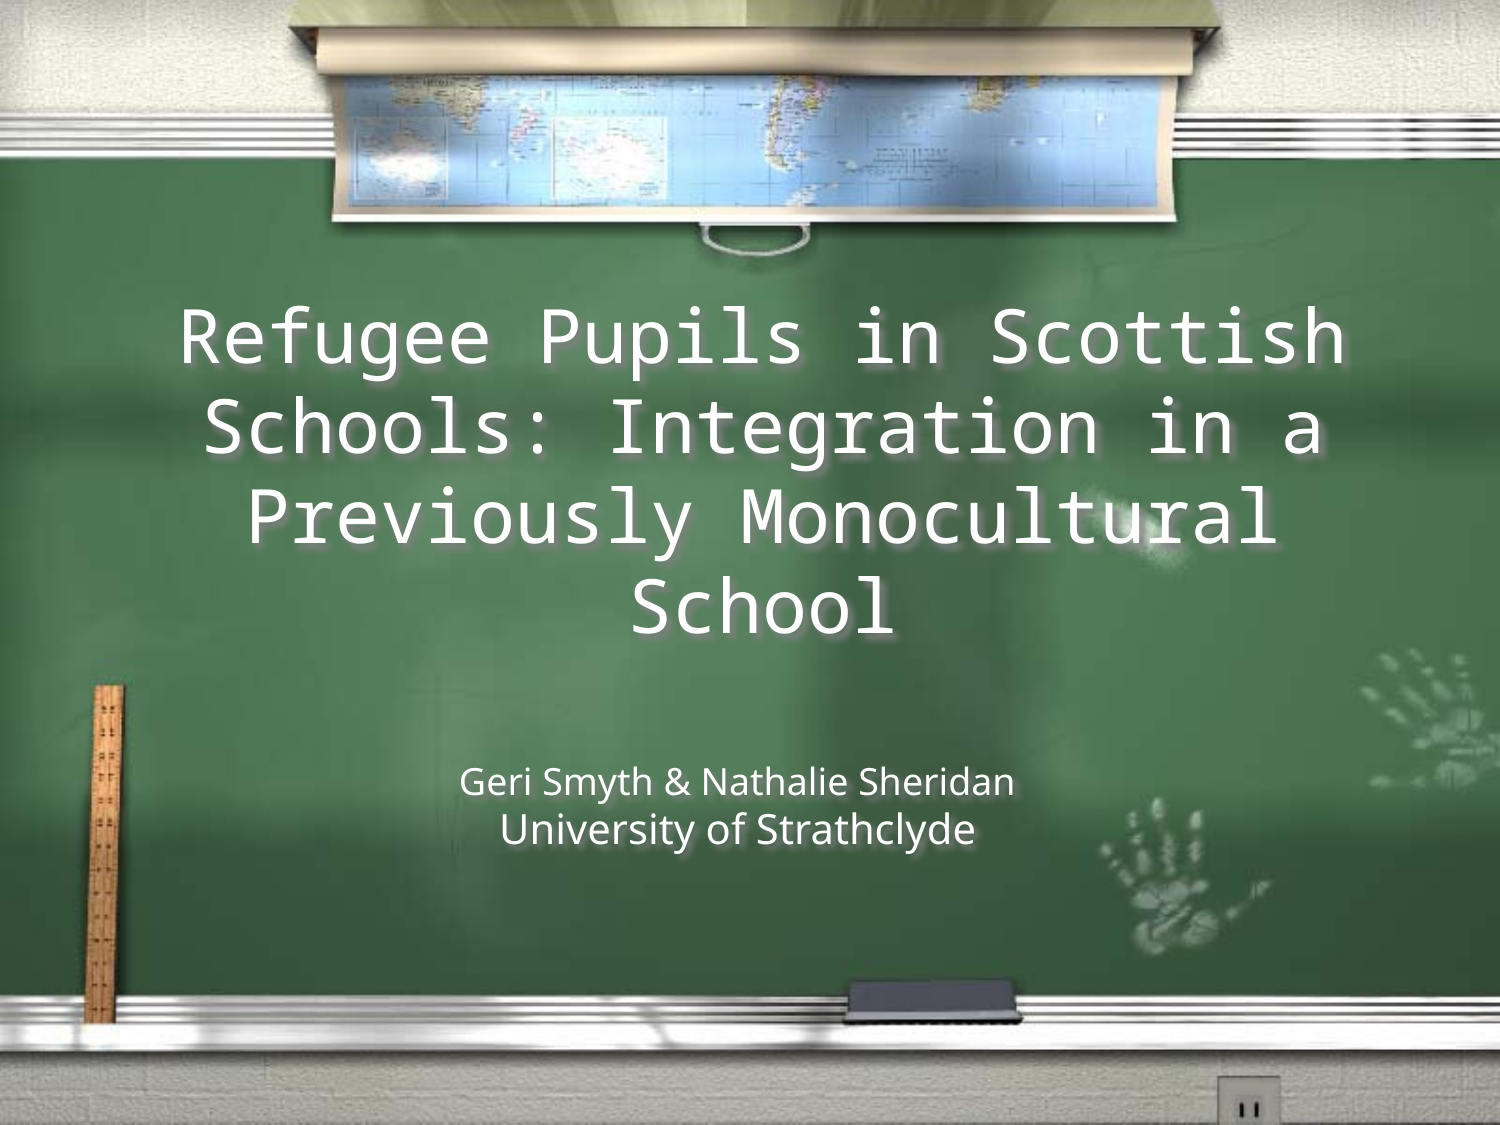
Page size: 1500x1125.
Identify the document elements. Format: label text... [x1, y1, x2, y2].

title Refugee Pupils in Scottish Schools: Integration in a Previously Monocultural School [125, 375, 1400, 563]
subtitle Geri Smyth & Nathalie Sheridan University of Strathclyde [412, 750, 1063, 888]
picture [0, 0, 1500, 1125]
